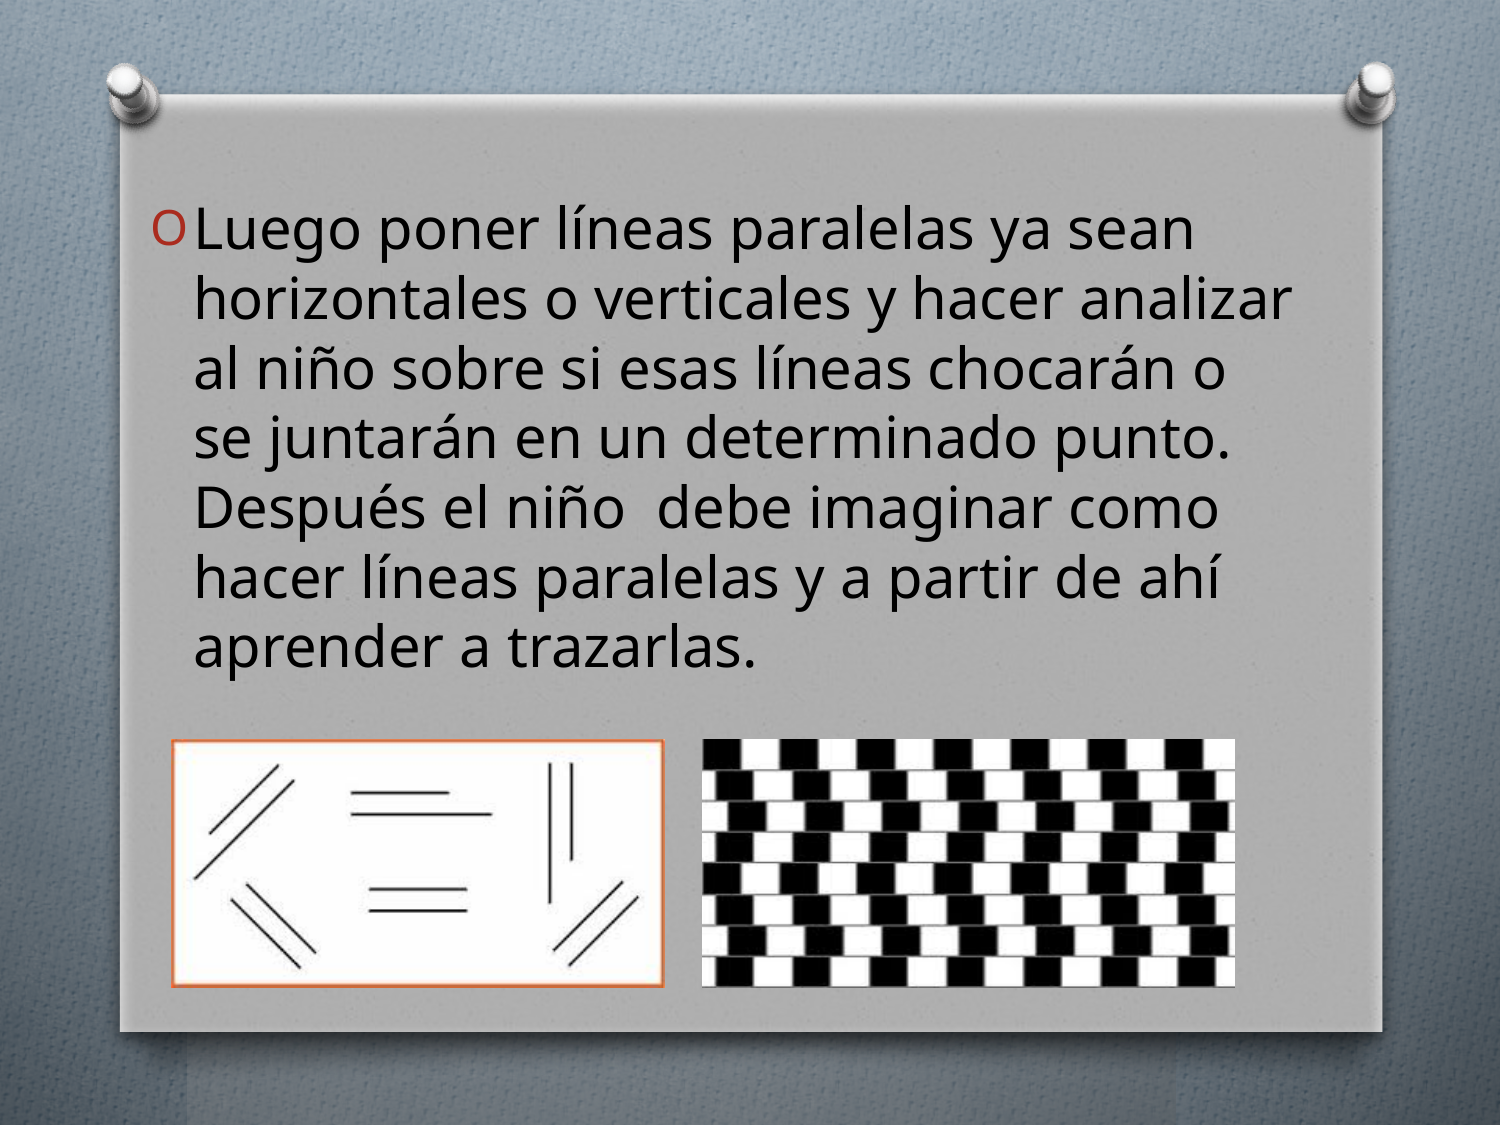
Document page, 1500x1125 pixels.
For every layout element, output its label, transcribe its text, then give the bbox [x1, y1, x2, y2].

picture [702, 739, 1235, 989]
picture [170, 739, 666, 989]
list Luego poner líneas paralelas ya sean horizontales o verticales y hacer analizar al niño sobre si esas líneas chocarán o se juntarán en un determinado punto. Después el niño debe imaginar como hacer líneas paralelas y a partir de ahí aprender a trazarlas. [135, 184, 1317, 740]
picture [1317, 35, 1439, 156]
picture [75, 29, 198, 153]
